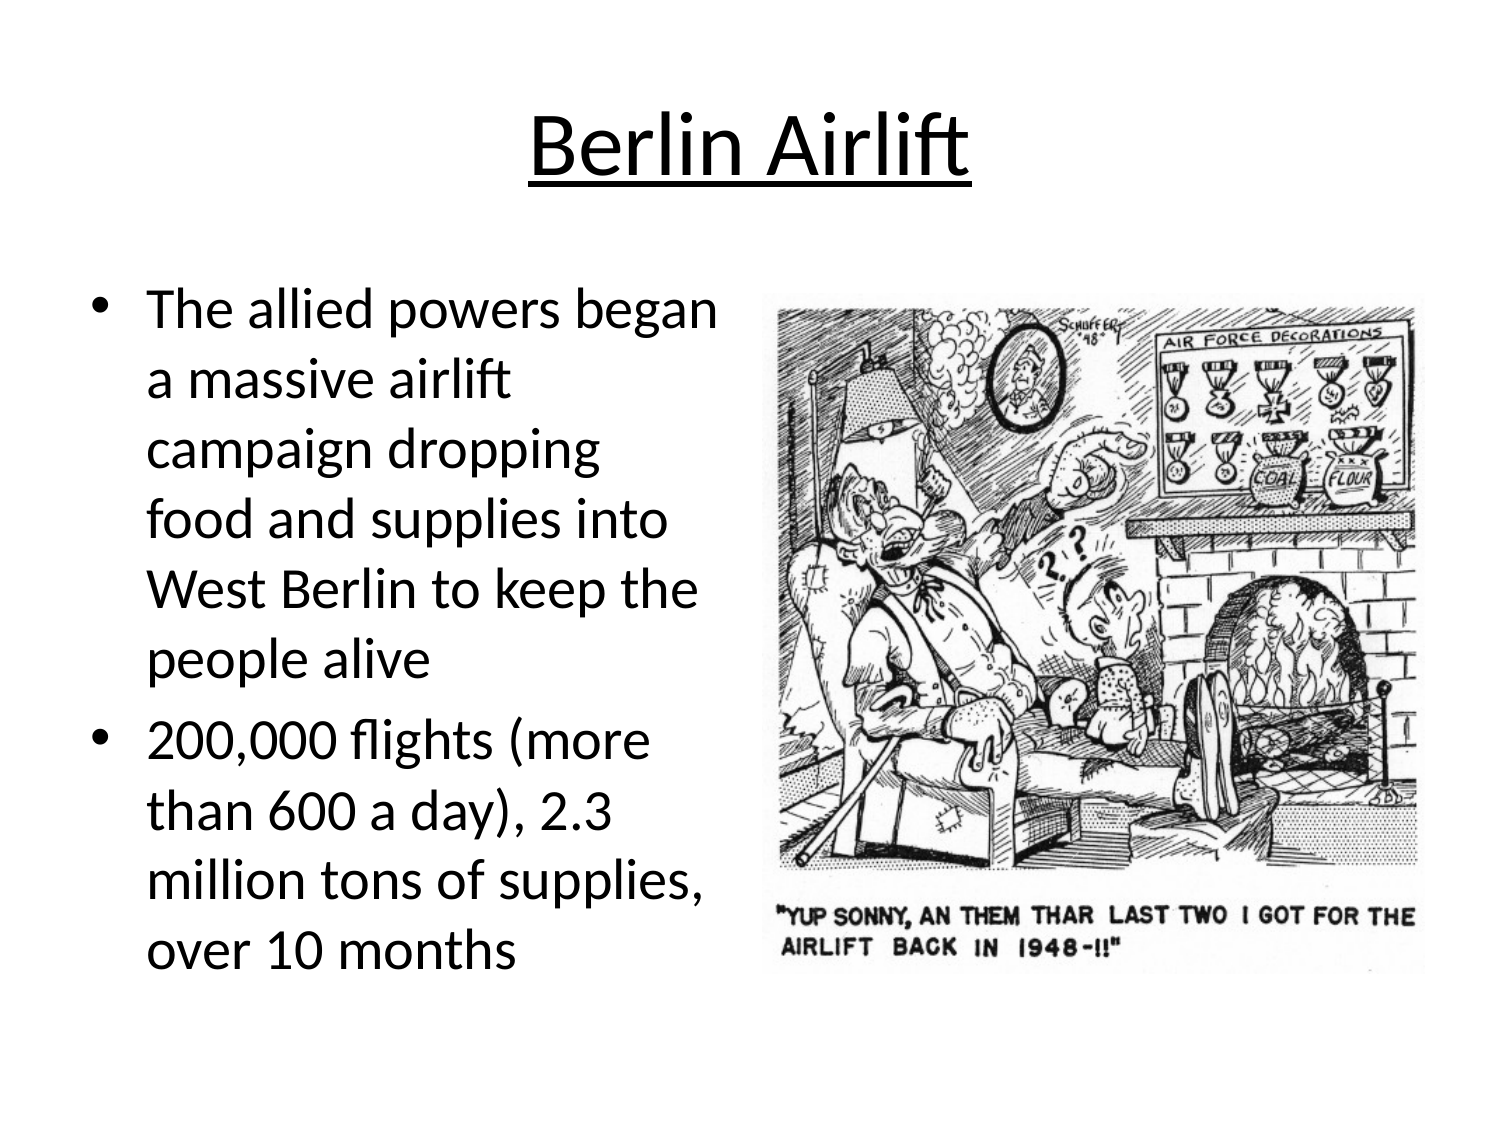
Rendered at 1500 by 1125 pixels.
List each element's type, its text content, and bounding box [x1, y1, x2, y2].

list The allied powers began a massive airlift campaign dropping food and supplies into West Berlin to keep the people alive 200,000 flights (more than 600 a day), 2.3 million tons of supplies, over 10 months [75, 262, 738, 1005]
title Berlin Airlift [75, 45, 1425, 233]
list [762, 293, 1426, 975]
